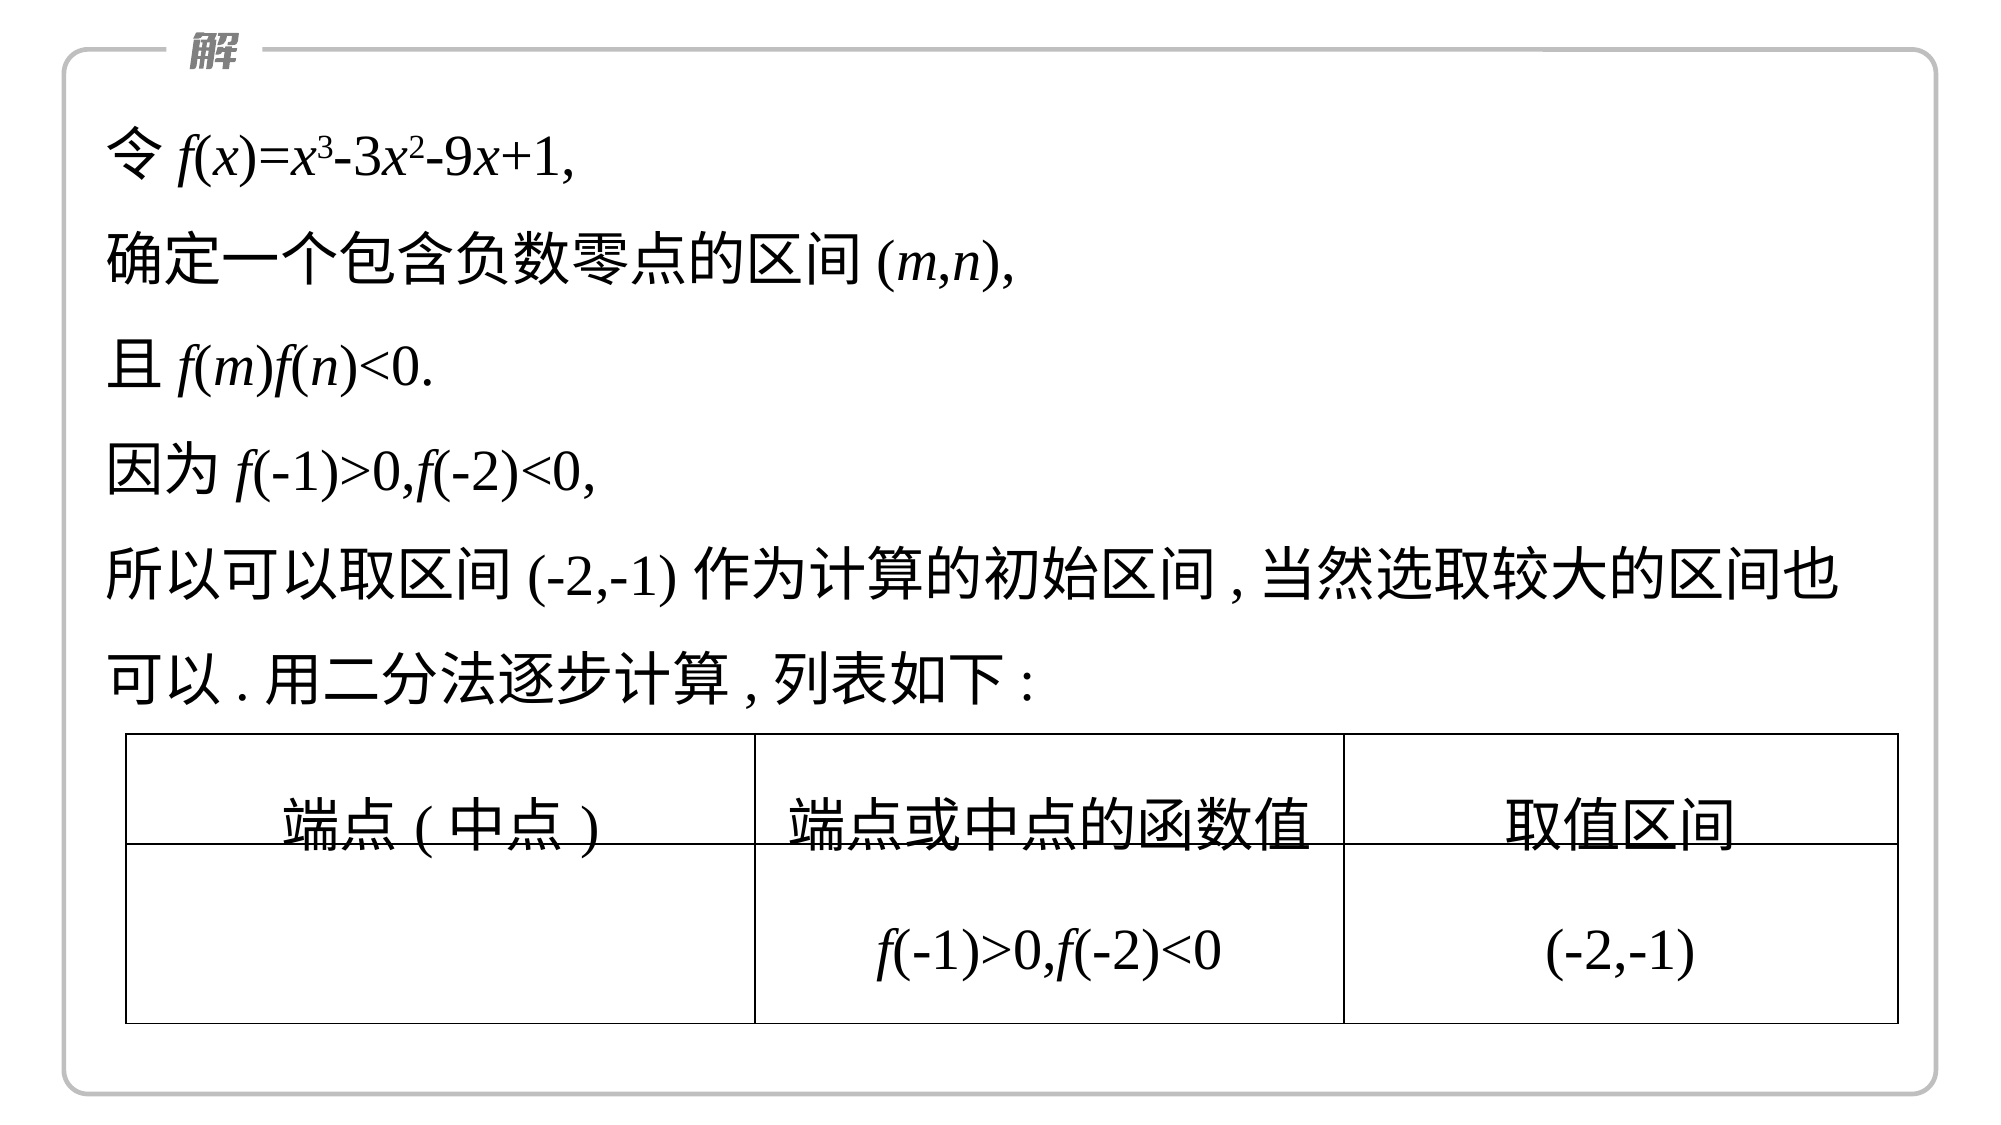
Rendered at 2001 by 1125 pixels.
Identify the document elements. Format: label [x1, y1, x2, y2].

text_box [63, 30, 1936, 1094]
